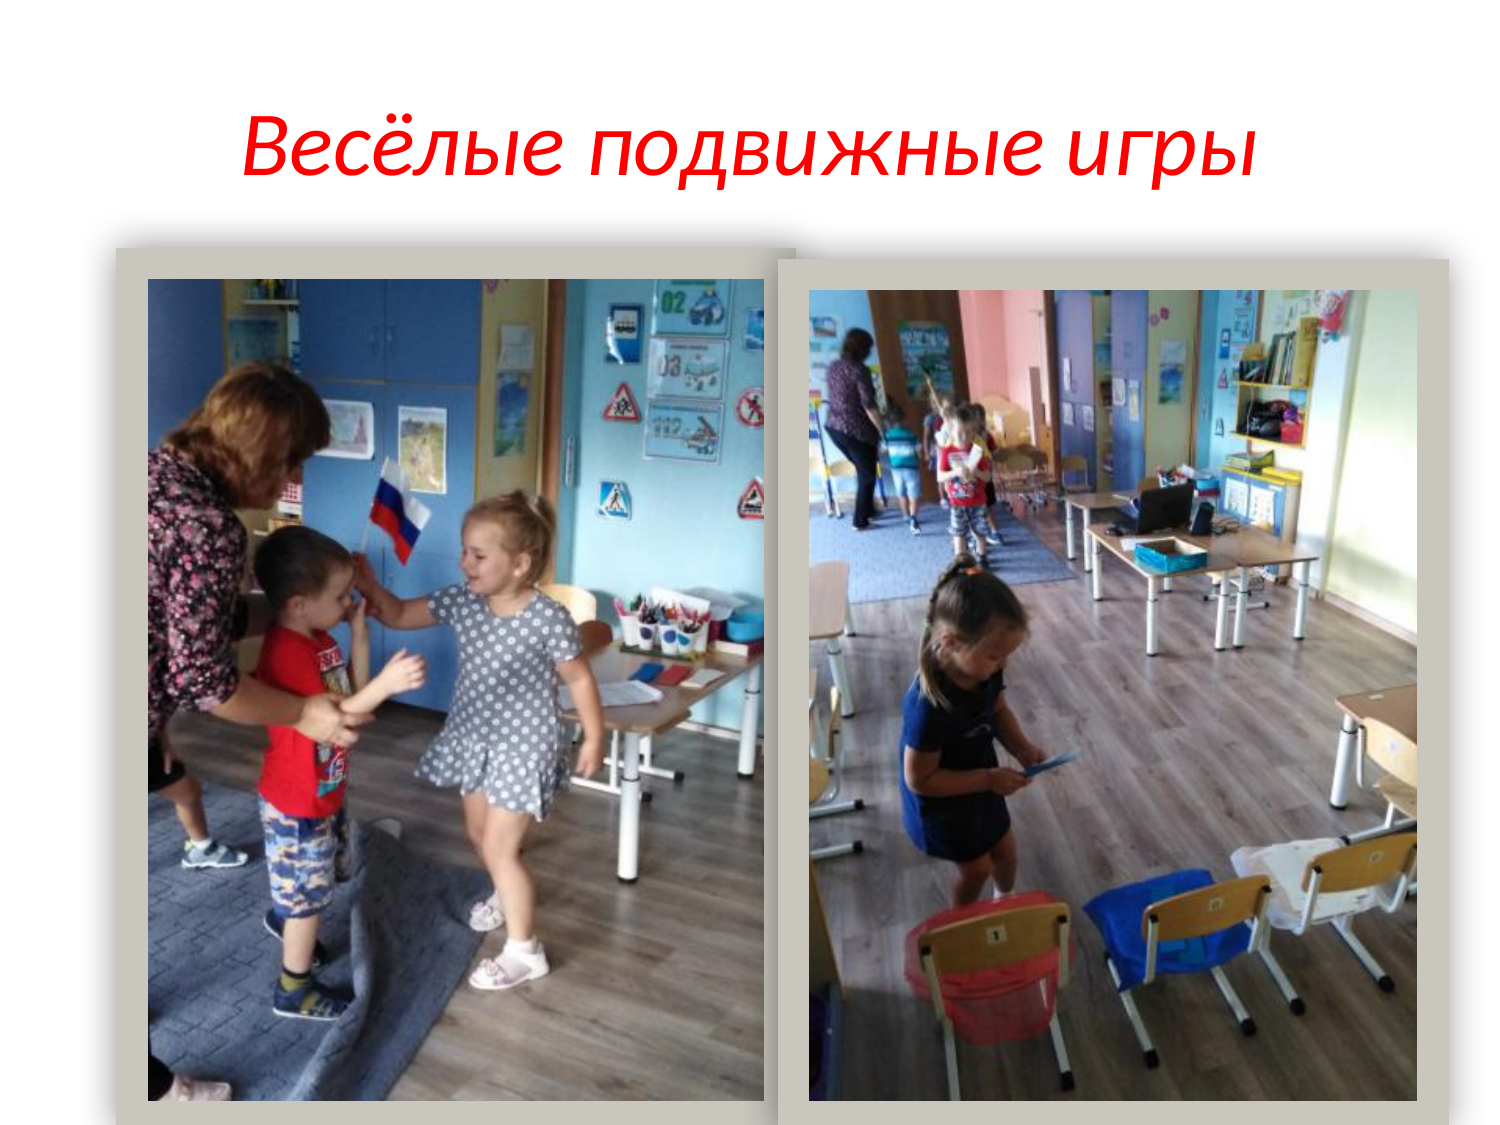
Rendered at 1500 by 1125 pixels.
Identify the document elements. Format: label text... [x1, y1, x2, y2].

title Весёлые подвижные игры [75, 45, 1425, 233]
picture [808, 289, 1418, 1102]
picture [147, 278, 765, 1102]
